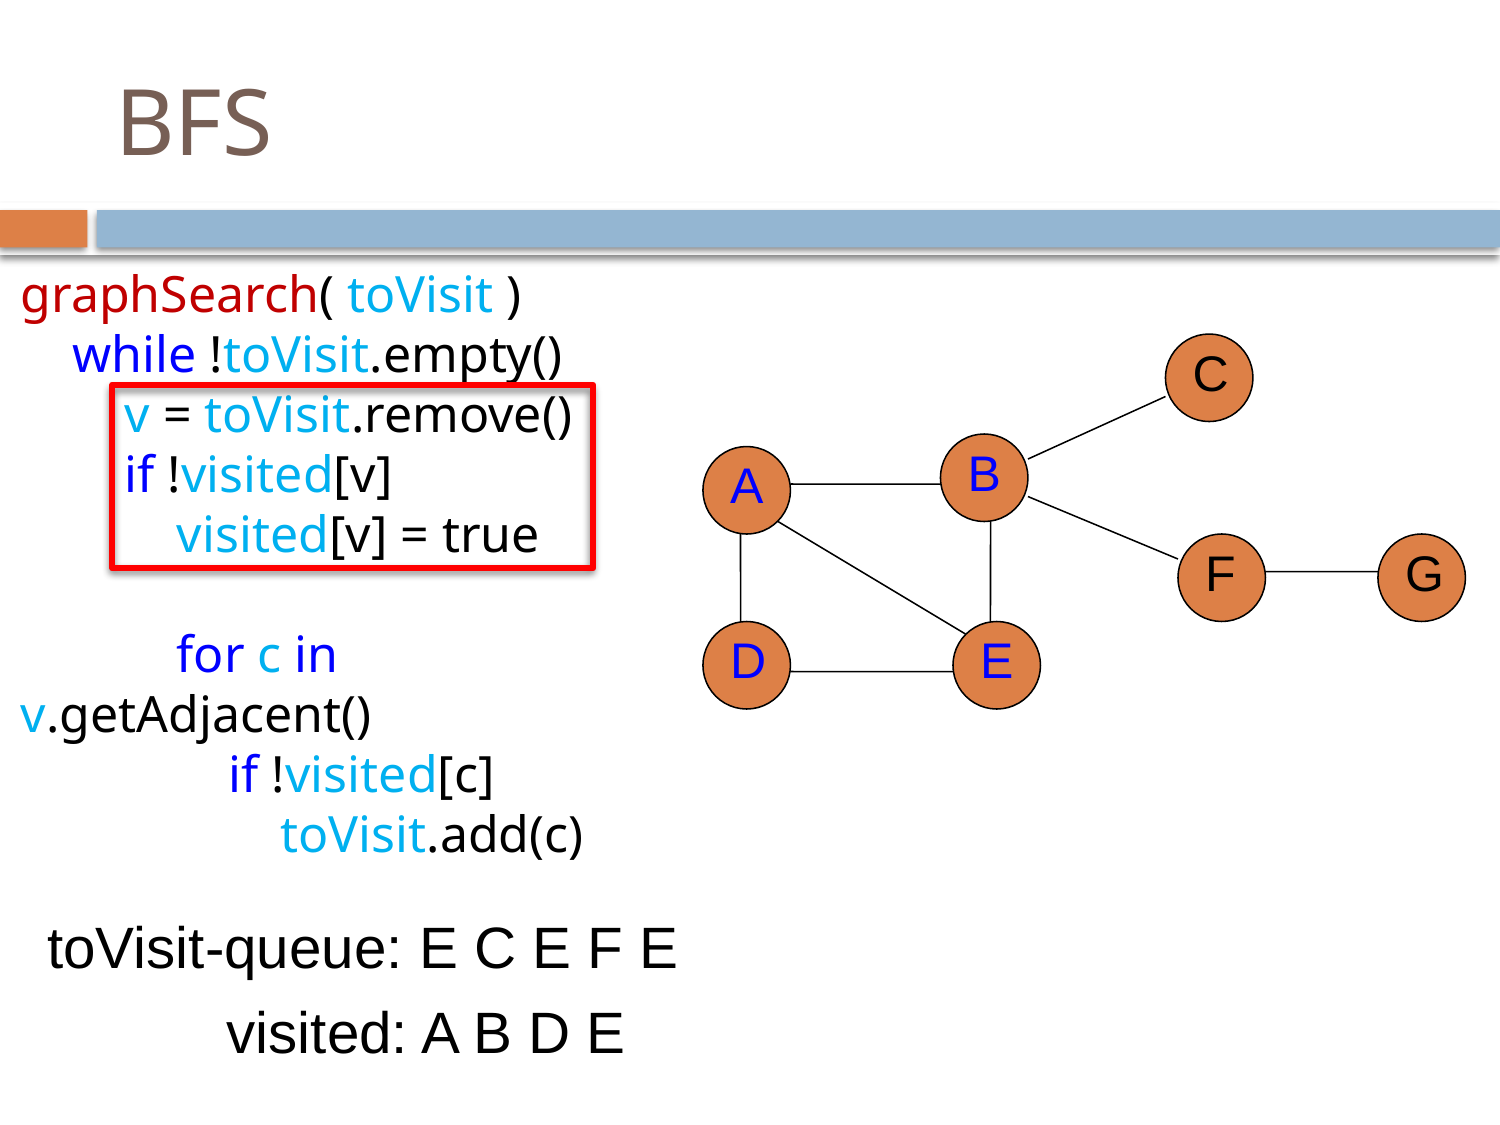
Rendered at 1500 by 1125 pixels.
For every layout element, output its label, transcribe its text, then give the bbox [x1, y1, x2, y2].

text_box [940, 433, 1029, 522]
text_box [702, 446, 791, 535]
text_box toVisit-queue: E C E F E [32, 902, 1071, 988]
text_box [1177, 533, 1266, 622]
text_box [1377, 533, 1466, 622]
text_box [952, 621, 1041, 710]
text_box [111, 384, 594, 569]
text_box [1165, 333, 1254, 422]
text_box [702, 621, 791, 710]
title BFS [100, 37, 1438, 200]
text_box graphSearch( toVisit ) while !toVisit.empty() v = toVisit.remove() if !visited[v] visited[v] = true for c in v.getAdjacent() if !visited[c] toVisit.add(c) [5, 254, 653, 870]
text_box visited: A B D E [211, 987, 737, 1073]
